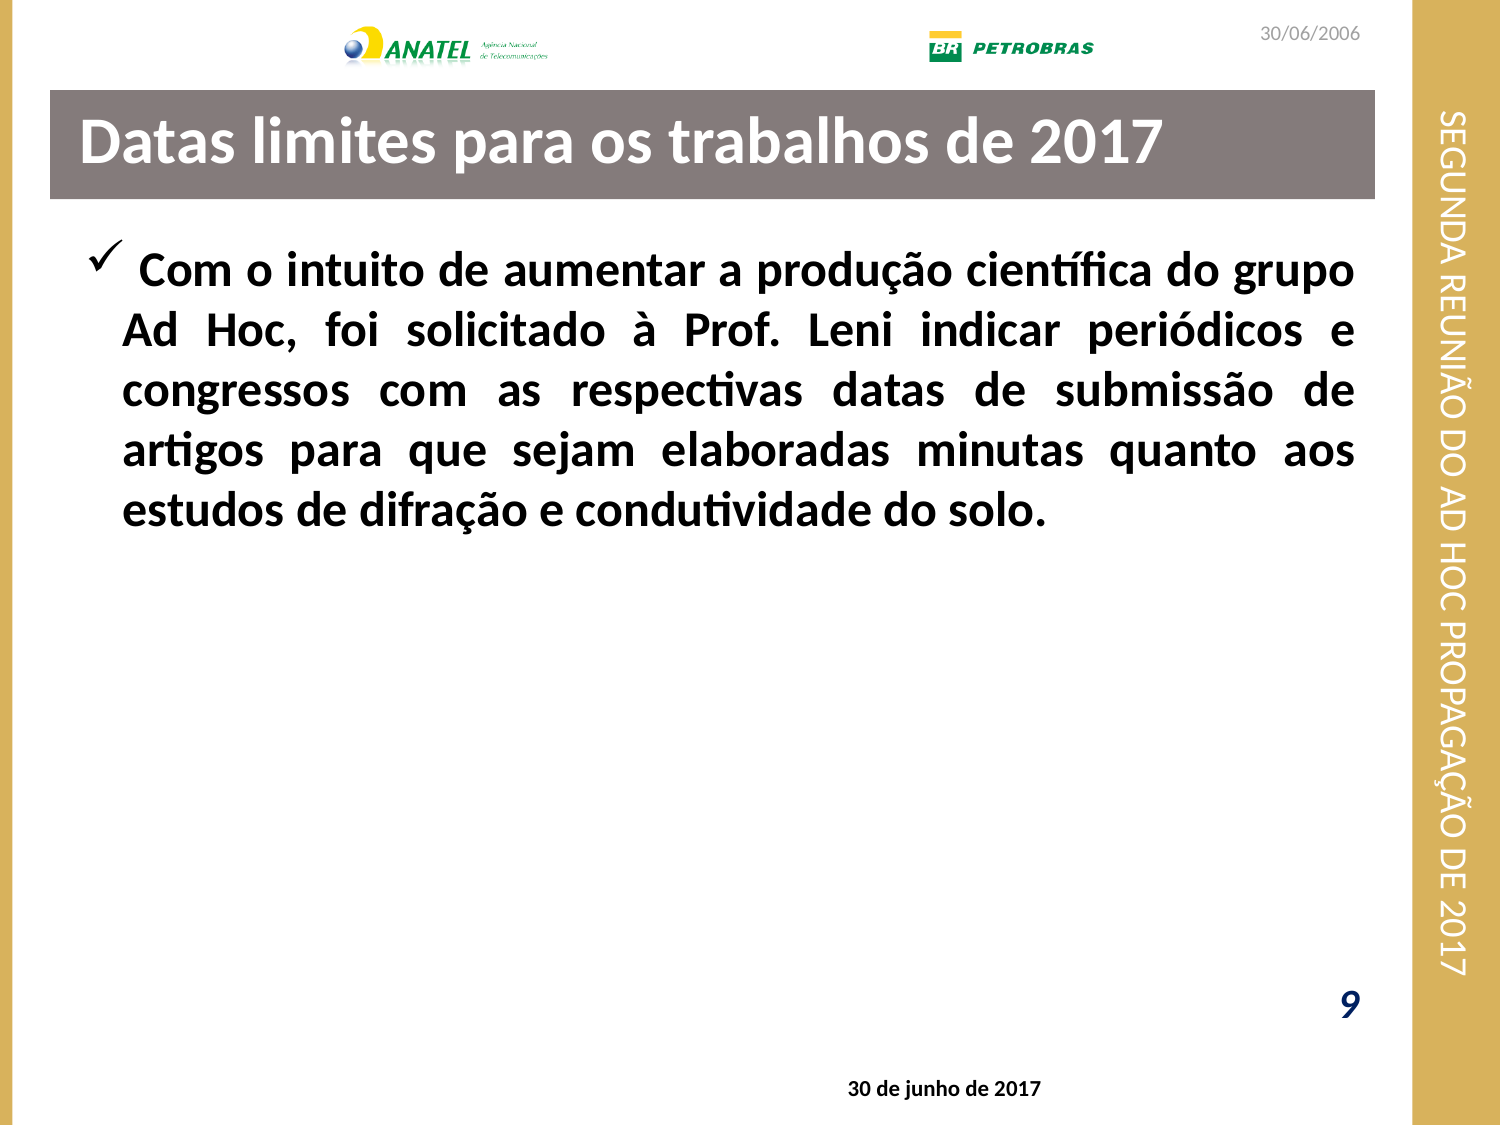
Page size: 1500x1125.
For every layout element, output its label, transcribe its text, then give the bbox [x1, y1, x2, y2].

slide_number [1149, 12, 1375, 50]
picture [922, 21, 1102, 68]
picture [339, 21, 549, 69]
footer 30 de junho de 2017 [443, 1062, 1057, 1113]
title Segunda Reunião do Ad Hoc Propagação de 2017 [1412, 62, 1500, 1025]
list Com o intuito de aumentar a produção científica do grupo Ad Hoc, foi solicitado à Prof. Leni indicar periódicos e congressos com as respectivas datas de submissão de artigos para que sejam elaboradas minutas quanto aos estudos de difração e condutividade do solo. [70, 228, 1372, 1055]
list Datas limites para os trabalhos de 2017 (Cont.) [50, 90, 1375, 200]
slide_number 9 [1211, 977, 1374, 1028]
